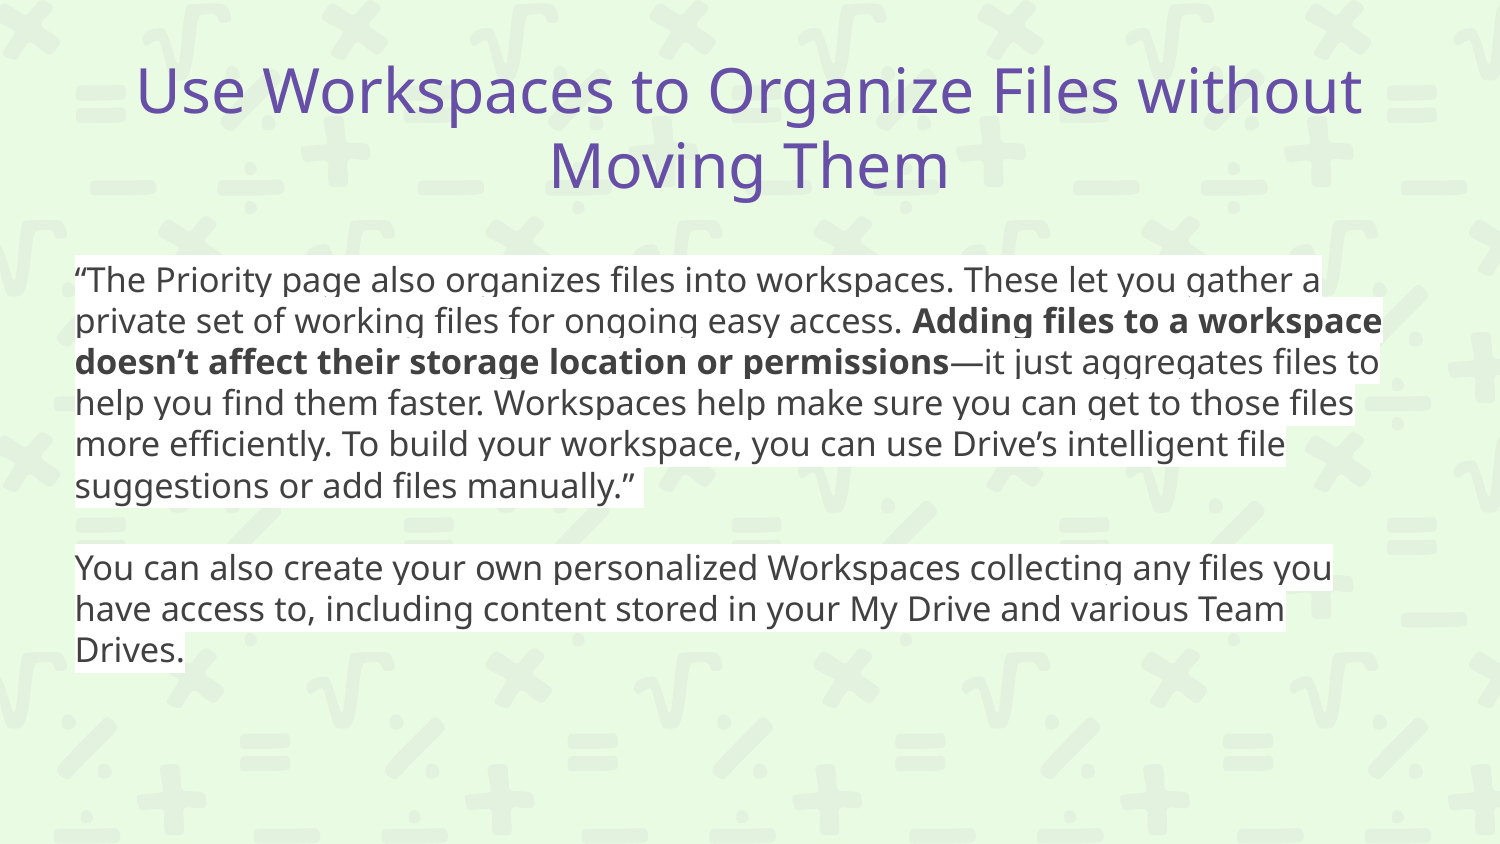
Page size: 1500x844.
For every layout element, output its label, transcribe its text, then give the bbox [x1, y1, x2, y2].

text_box “The Priority page also organizes files into workspaces. These let you gather a private set of working files for ongoing easy access. Adding files to a workspace doesn’t affect their storage location or permissions—it just aggregates files to help you find them faster. Workspaces help make sure you can get to those files more efficiently. To build your workspace, you can use Drive’s intelligent file suggestions or add files manually.” You can also create your own personalized Workspaces collecting any files you have access to, including content stored in your My Drive and various Team Drives. [59, 242, 1411, 735]
title Use Workspaces to Organize Files without Moving Them [118, 51, 1382, 123]
